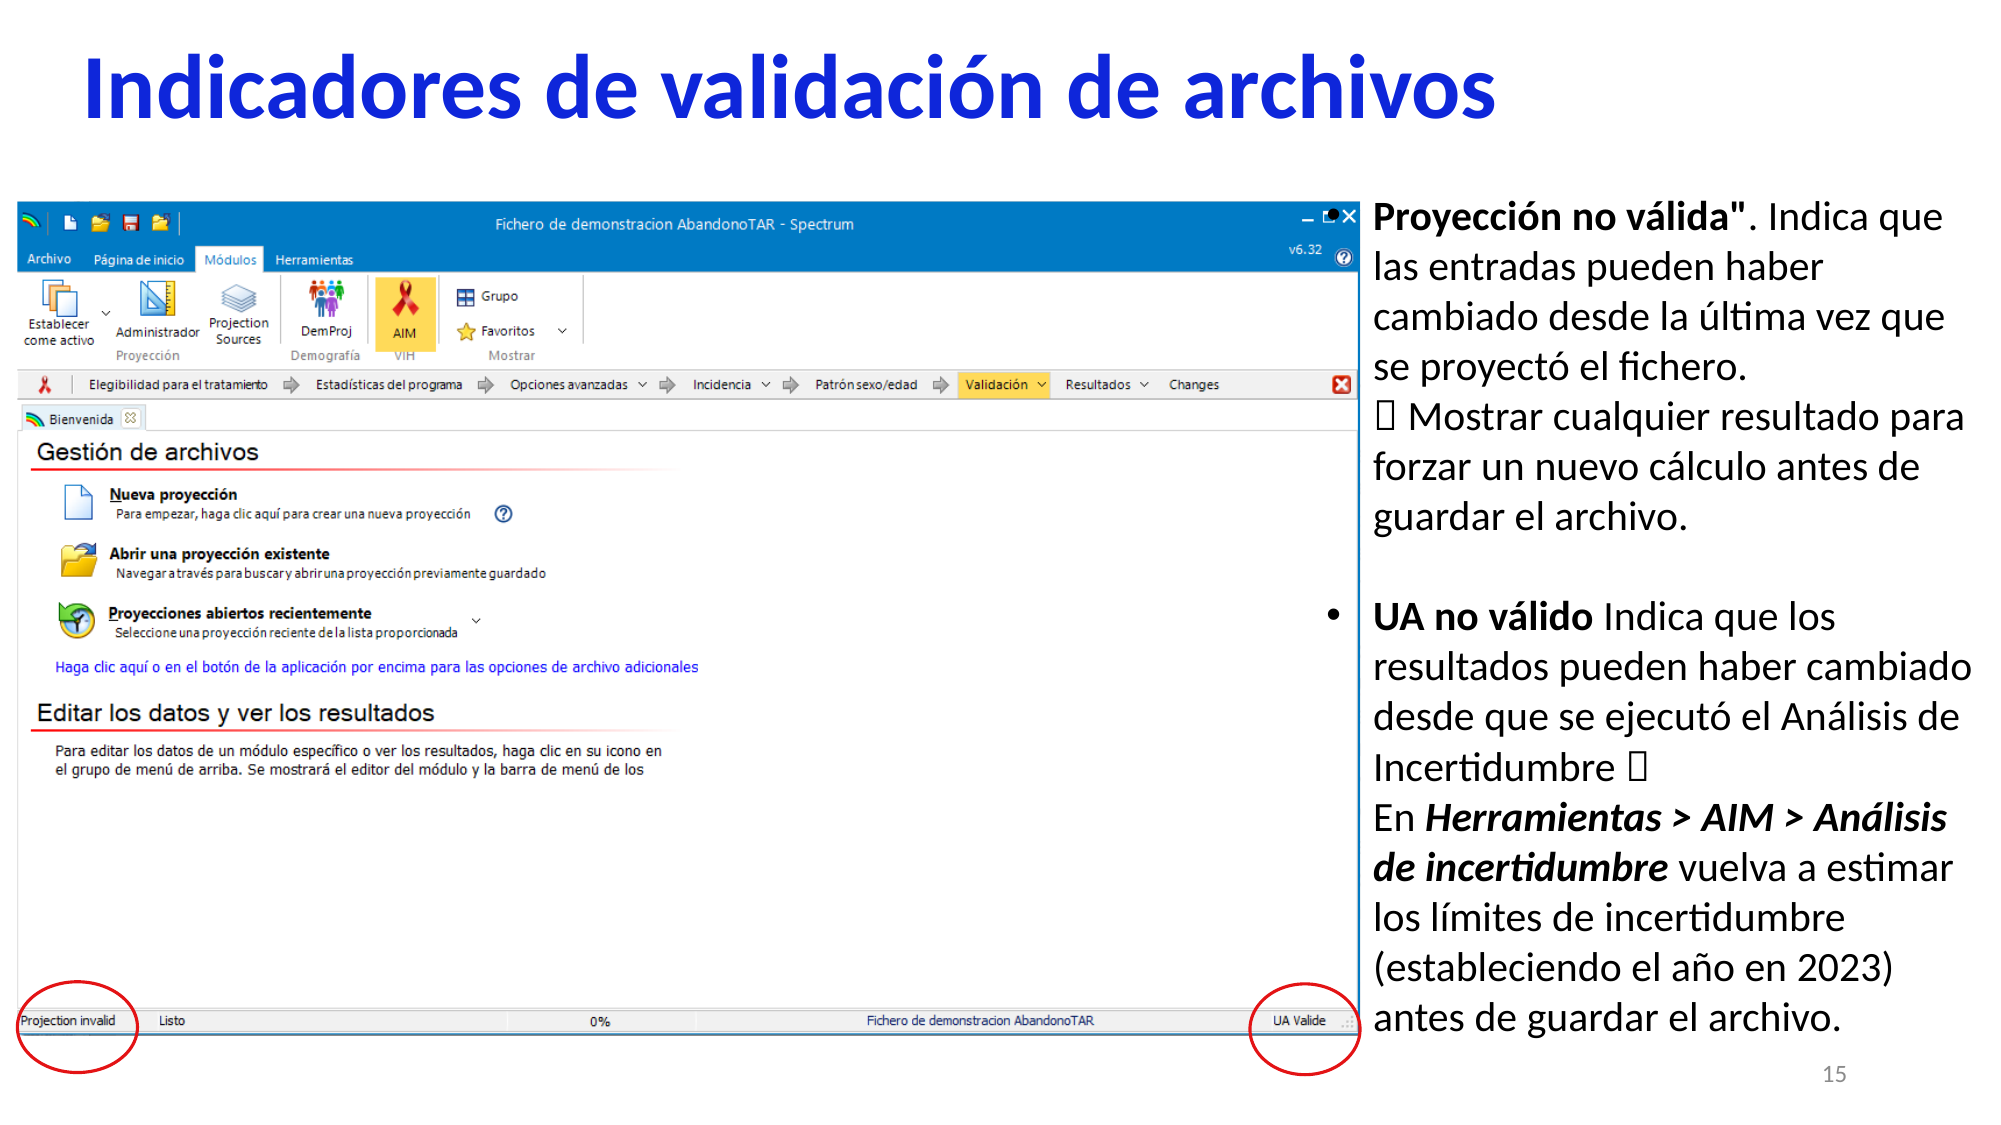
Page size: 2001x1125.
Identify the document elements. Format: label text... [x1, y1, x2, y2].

text_box [1249, 1036, 1361, 1076]
text_box Proyección no válida". Indica que las entradas pueden haber cambiado desde la última vez que se proyectó el fichero.  Mostrar cualquier resultado para forzar un nuevo cálculo antes de guardar el archivo. UA no válido Indica que los resultados pueden haber cambiado desde que se ejecutó el Análisis de Incertidumbre  En Herramientas > AIM > Análisis de incertidumbre vuelva a estimar los límites de incertidumbre (estableciendo el año en 2023) antes de guardar el archivo. [1311, 181, 2000, 1047]
title Indicadores de validación de archivos [67, 29, 1793, 149]
text_box [17, 1036, 138, 1074]
picture [17, 201, 1361, 1036]
slide_number 15 [1412, 1047, 1863, 1103]
